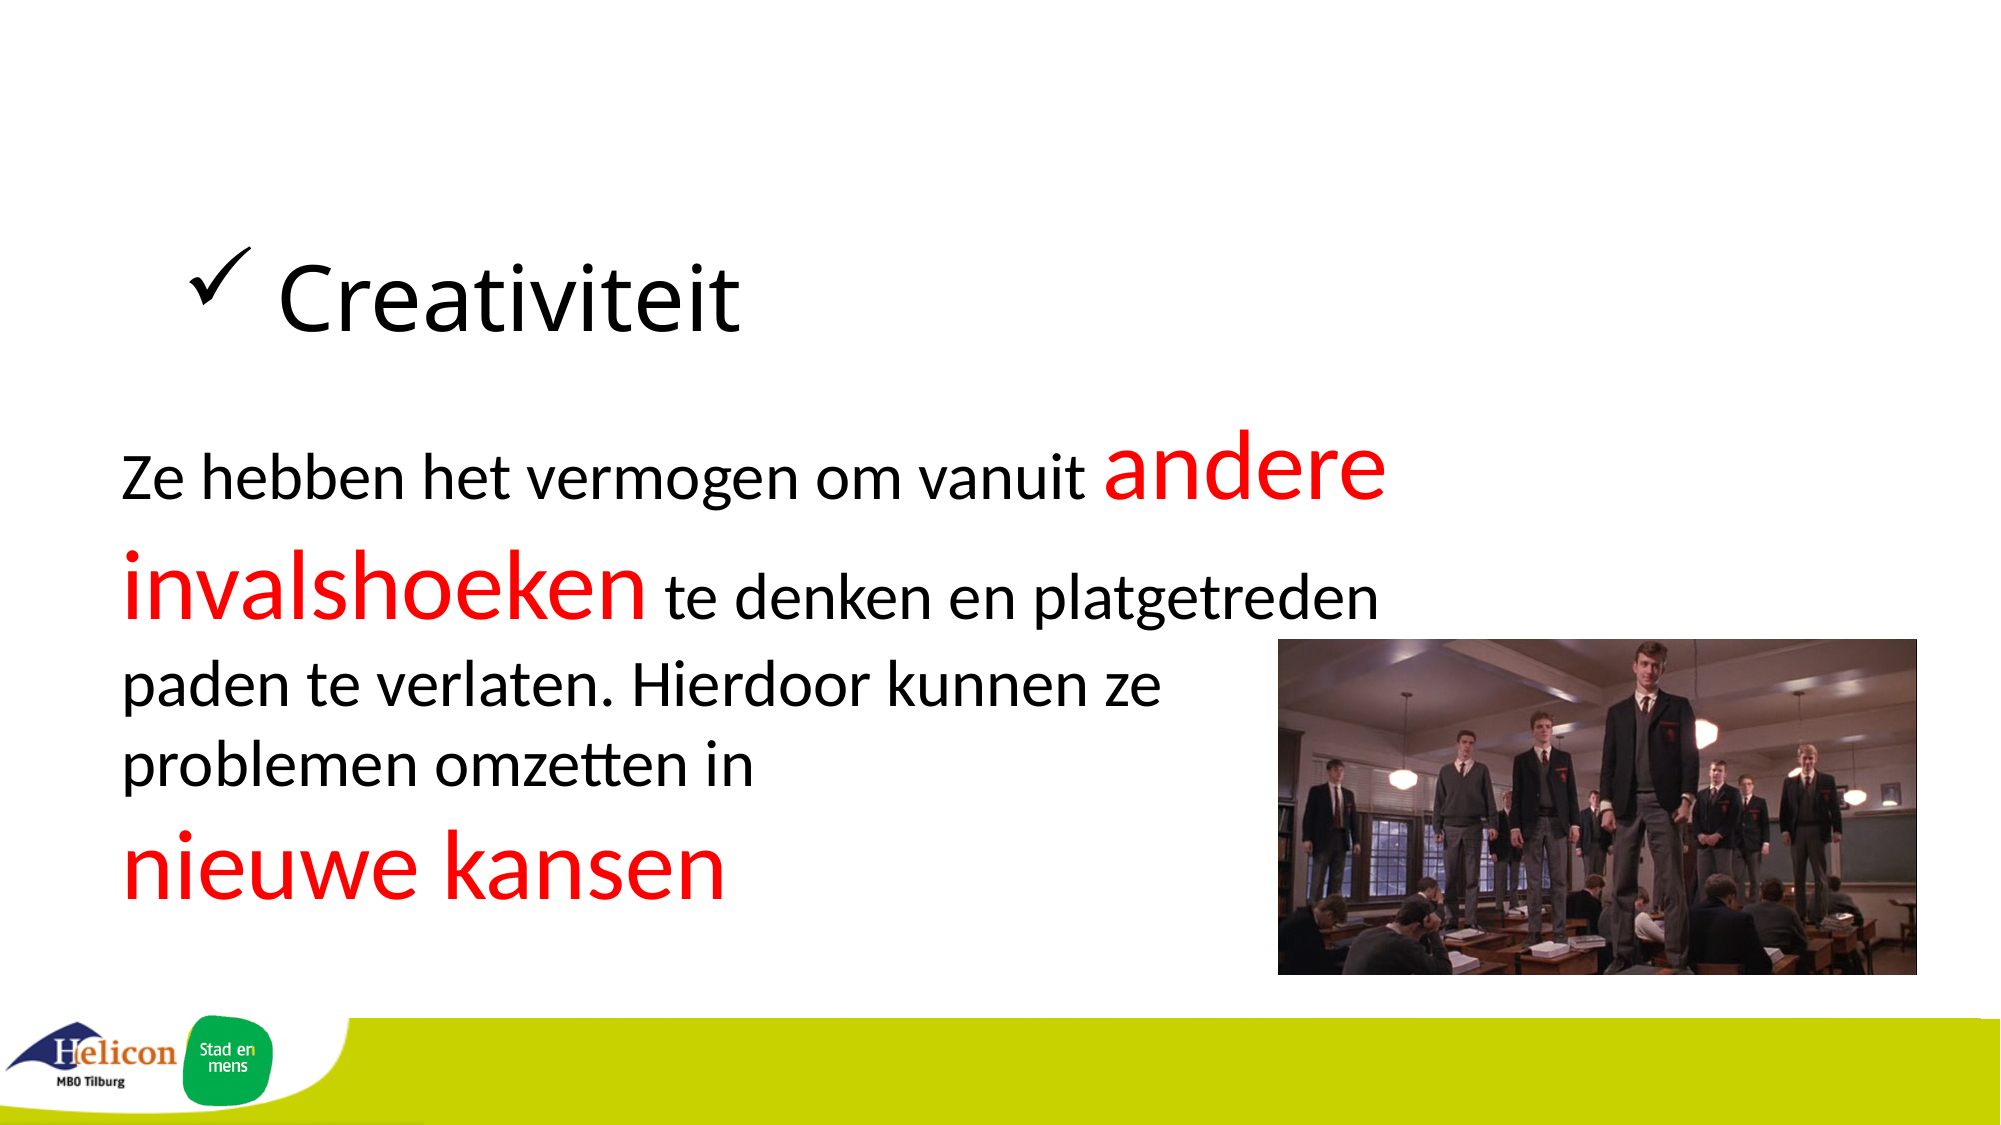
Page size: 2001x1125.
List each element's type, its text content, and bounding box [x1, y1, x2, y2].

text_box Ze hebben het vermogen om vanuit andere invalshoeken te denken en platgetreden paden te verlaten. Hierdoor kunnen ze problemen omzetten in nieuwe kansen [107, 392, 1442, 927]
picture [1278, 639, 1917, 975]
picture [0, 1013, 424, 1125]
text_box Creativiteit [167, 192, 1893, 410]
